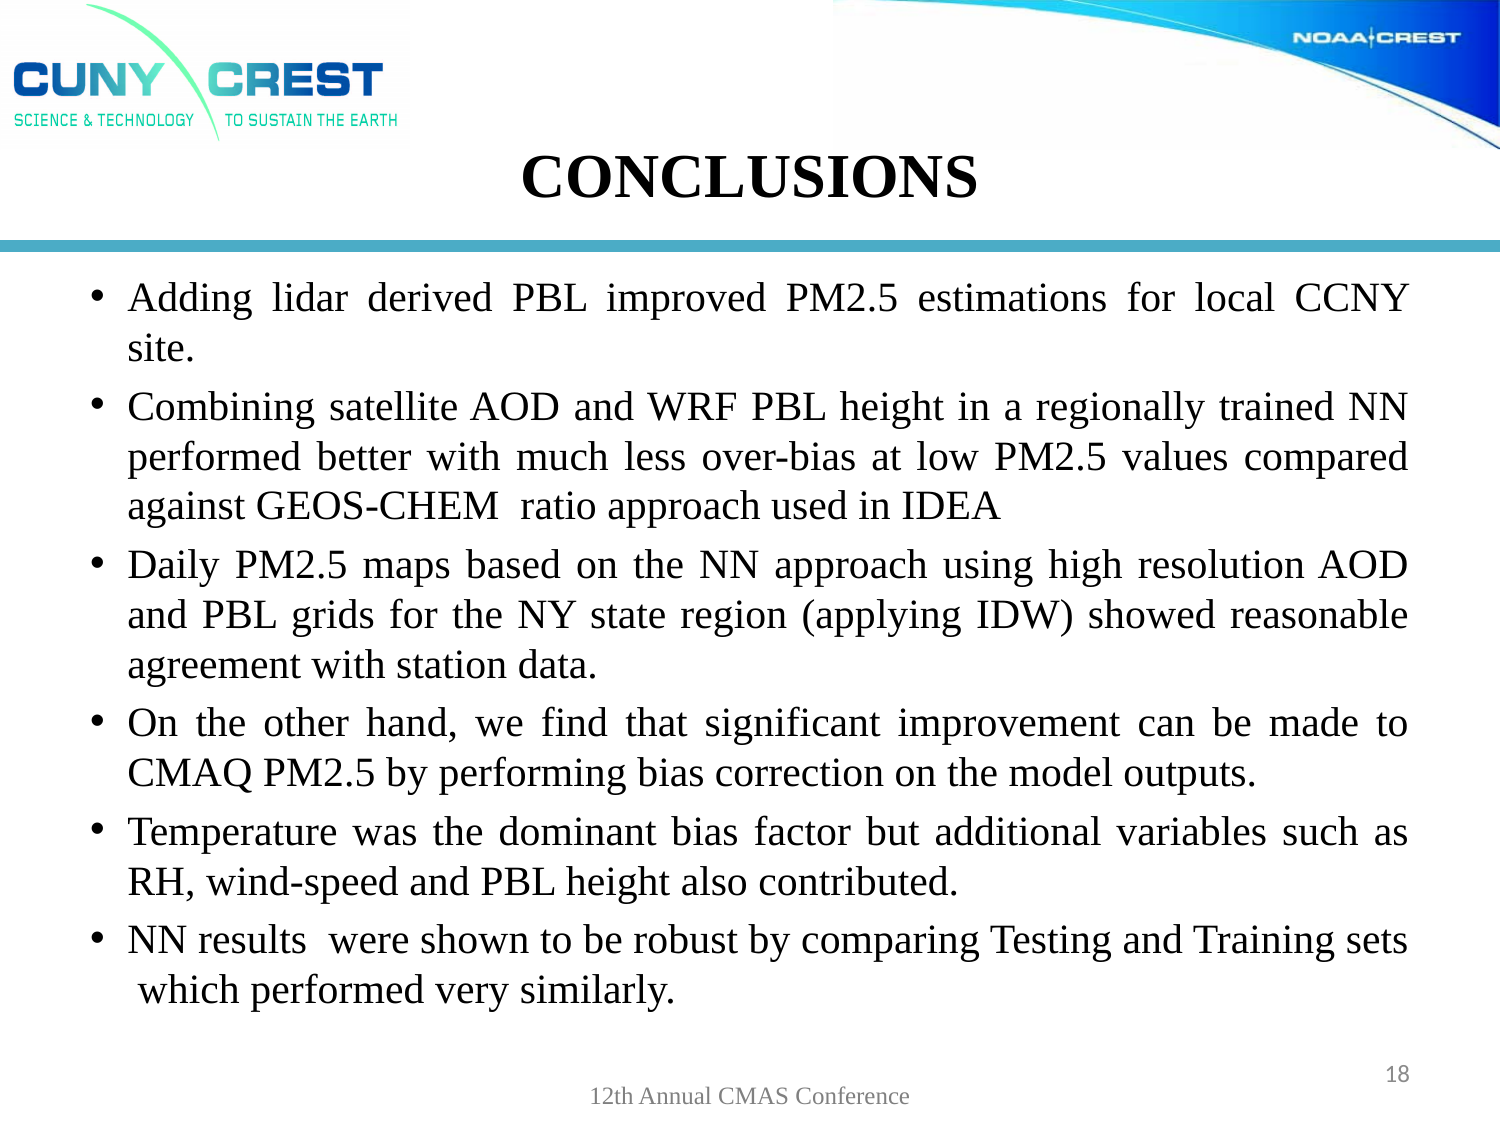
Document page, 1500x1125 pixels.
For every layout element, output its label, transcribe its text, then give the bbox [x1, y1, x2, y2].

picture [0, 0, 410, 150]
picture [833, 0, 1500, 150]
title conclusions [75, 112, 1425, 233]
footer 12th Annual CMAS Conference [512, 1061, 988, 1122]
slide_number 18 [1074, 1042, 1425, 1103]
list Adding lidar derived PBL improved PM2.5 estimations for local CCNY site. Combining satellite AOD and WRF PBL height in a regionally trained NN performed better with much less over-bias at low PM2.5 values compared against GEOS-CHEM ratio approach used in IDEA Daily PM2.5 maps based on the NN approach using high resolution AOD and PBL grids for the NY state region (applying IDW) showed reasonable agreement with station data. On the other hand, we find that significant improvement can be made to CMAQ PM2.5 by performing bias correction on the model outputs. Temperature was the dominant bias factor but additional variables such as RH, wind-speed and PBL height also contributed. NN results were shown to be robust by comparing Testing and Training sets which performed very similarly. [75, 262, 1425, 1038]
